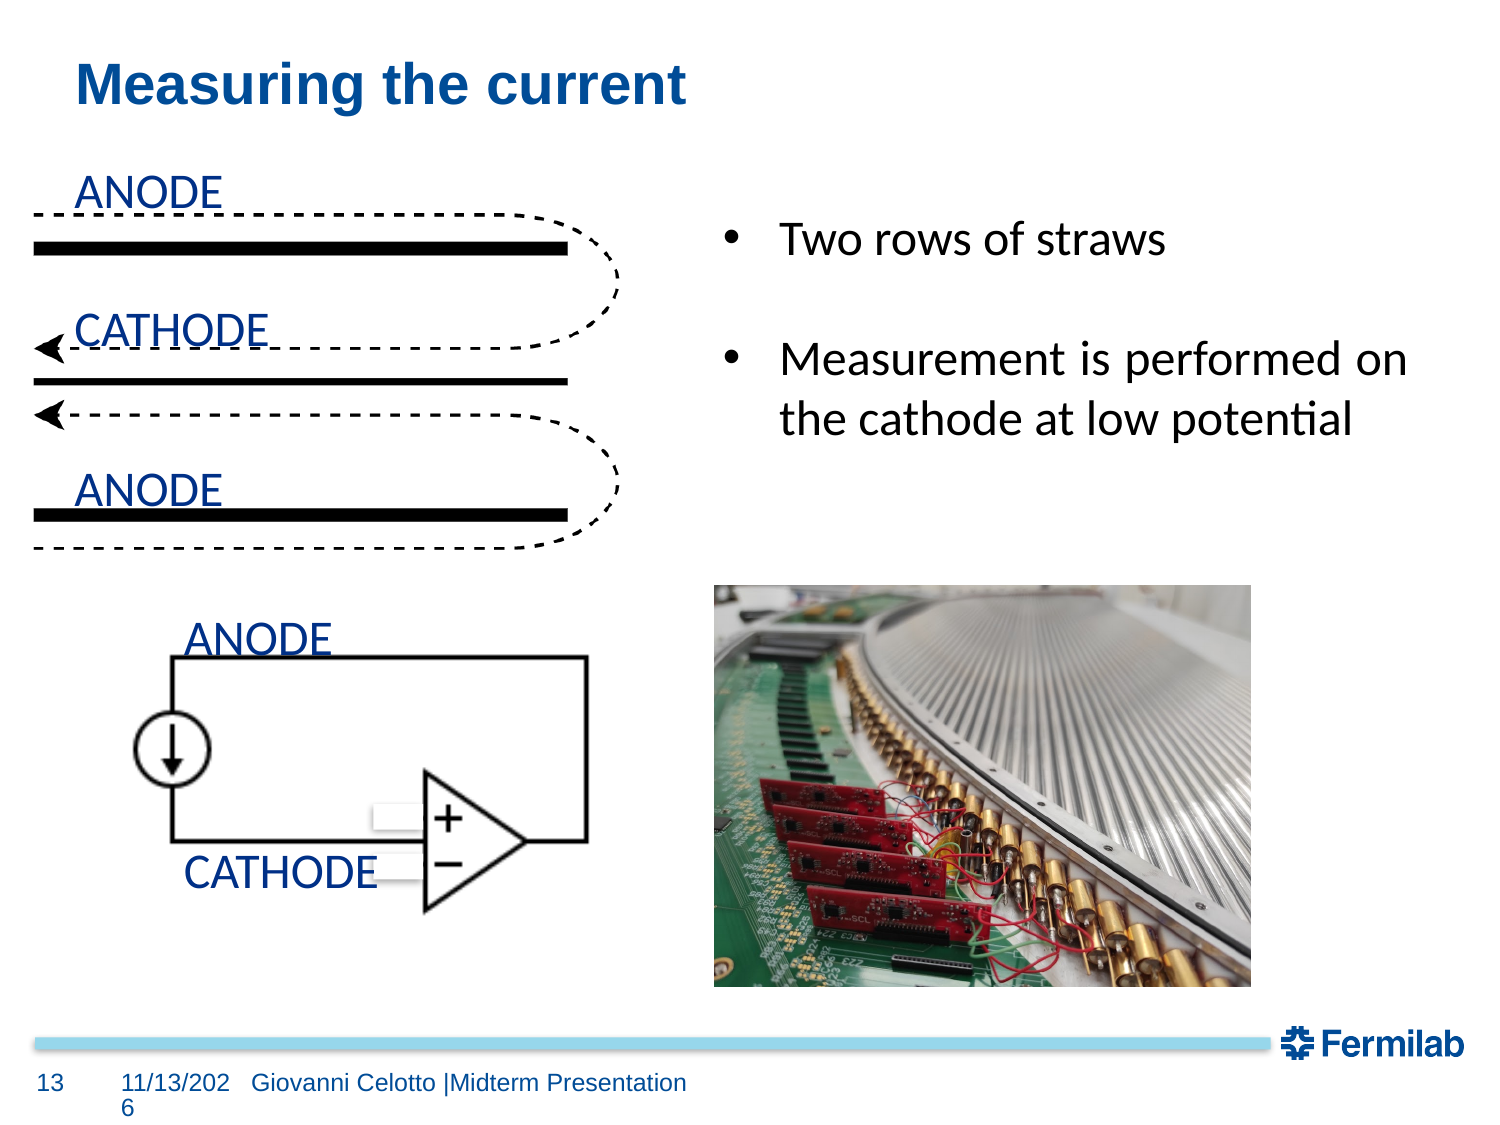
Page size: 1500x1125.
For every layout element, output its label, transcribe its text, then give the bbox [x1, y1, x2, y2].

text_box ANODE [59, 150, 313, 211]
picture [28, 213, 623, 551]
text_box Two rows of straws Measurement is performed on the cathode at low potential [708, 198, 1424, 454]
text_box Measuring the current [74, 46, 1500, 117]
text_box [81, 598, 633, 980]
picture [714, 584, 1252, 987]
footer Giovanni Celotto |Midterm Presentation [251, 1066, 1279, 1107]
slide_number 13 [36, 1066, 105, 1106]
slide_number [120, 1066, 232, 1107]
picture [1281, 1026, 1464, 1060]
